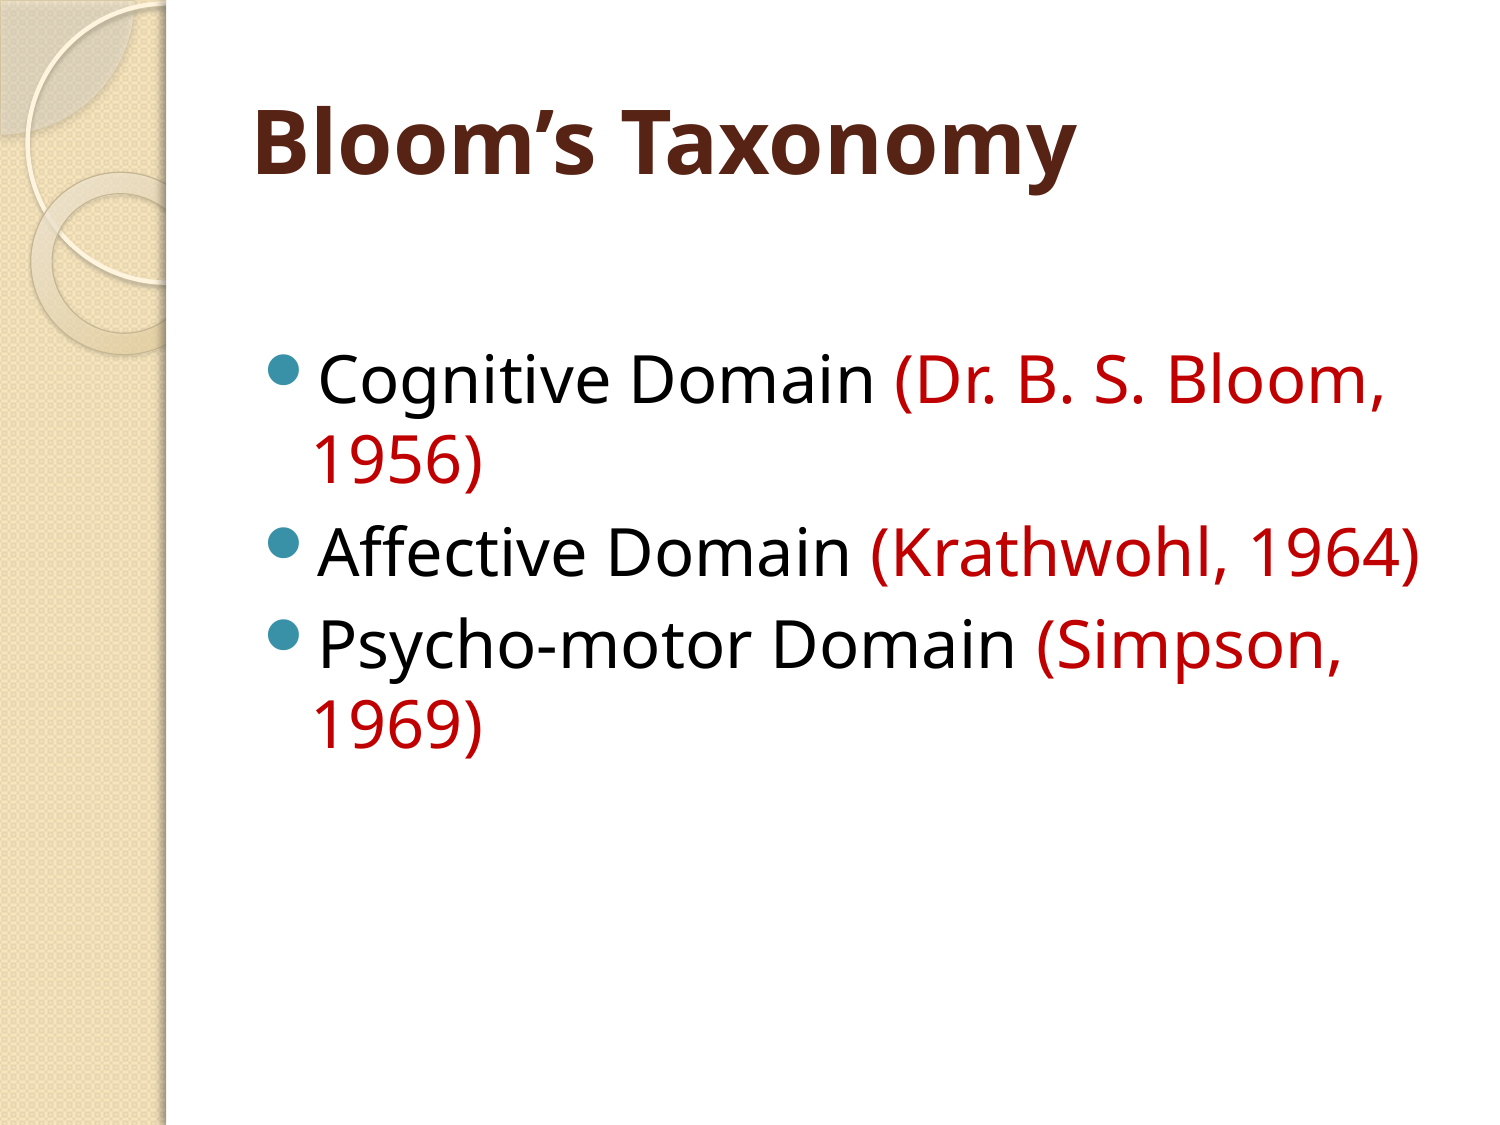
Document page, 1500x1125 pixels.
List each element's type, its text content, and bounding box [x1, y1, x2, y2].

list Cognitive Domain (Dr. B. S. Bloom, 1956) Affective Domain (Krathwohl, 1964) Psycho-motor Domain (Simpson, 1969) [235, 237, 1466, 1025]
title Bloom’s Taxonomy [235, 45, 1466, 233]
